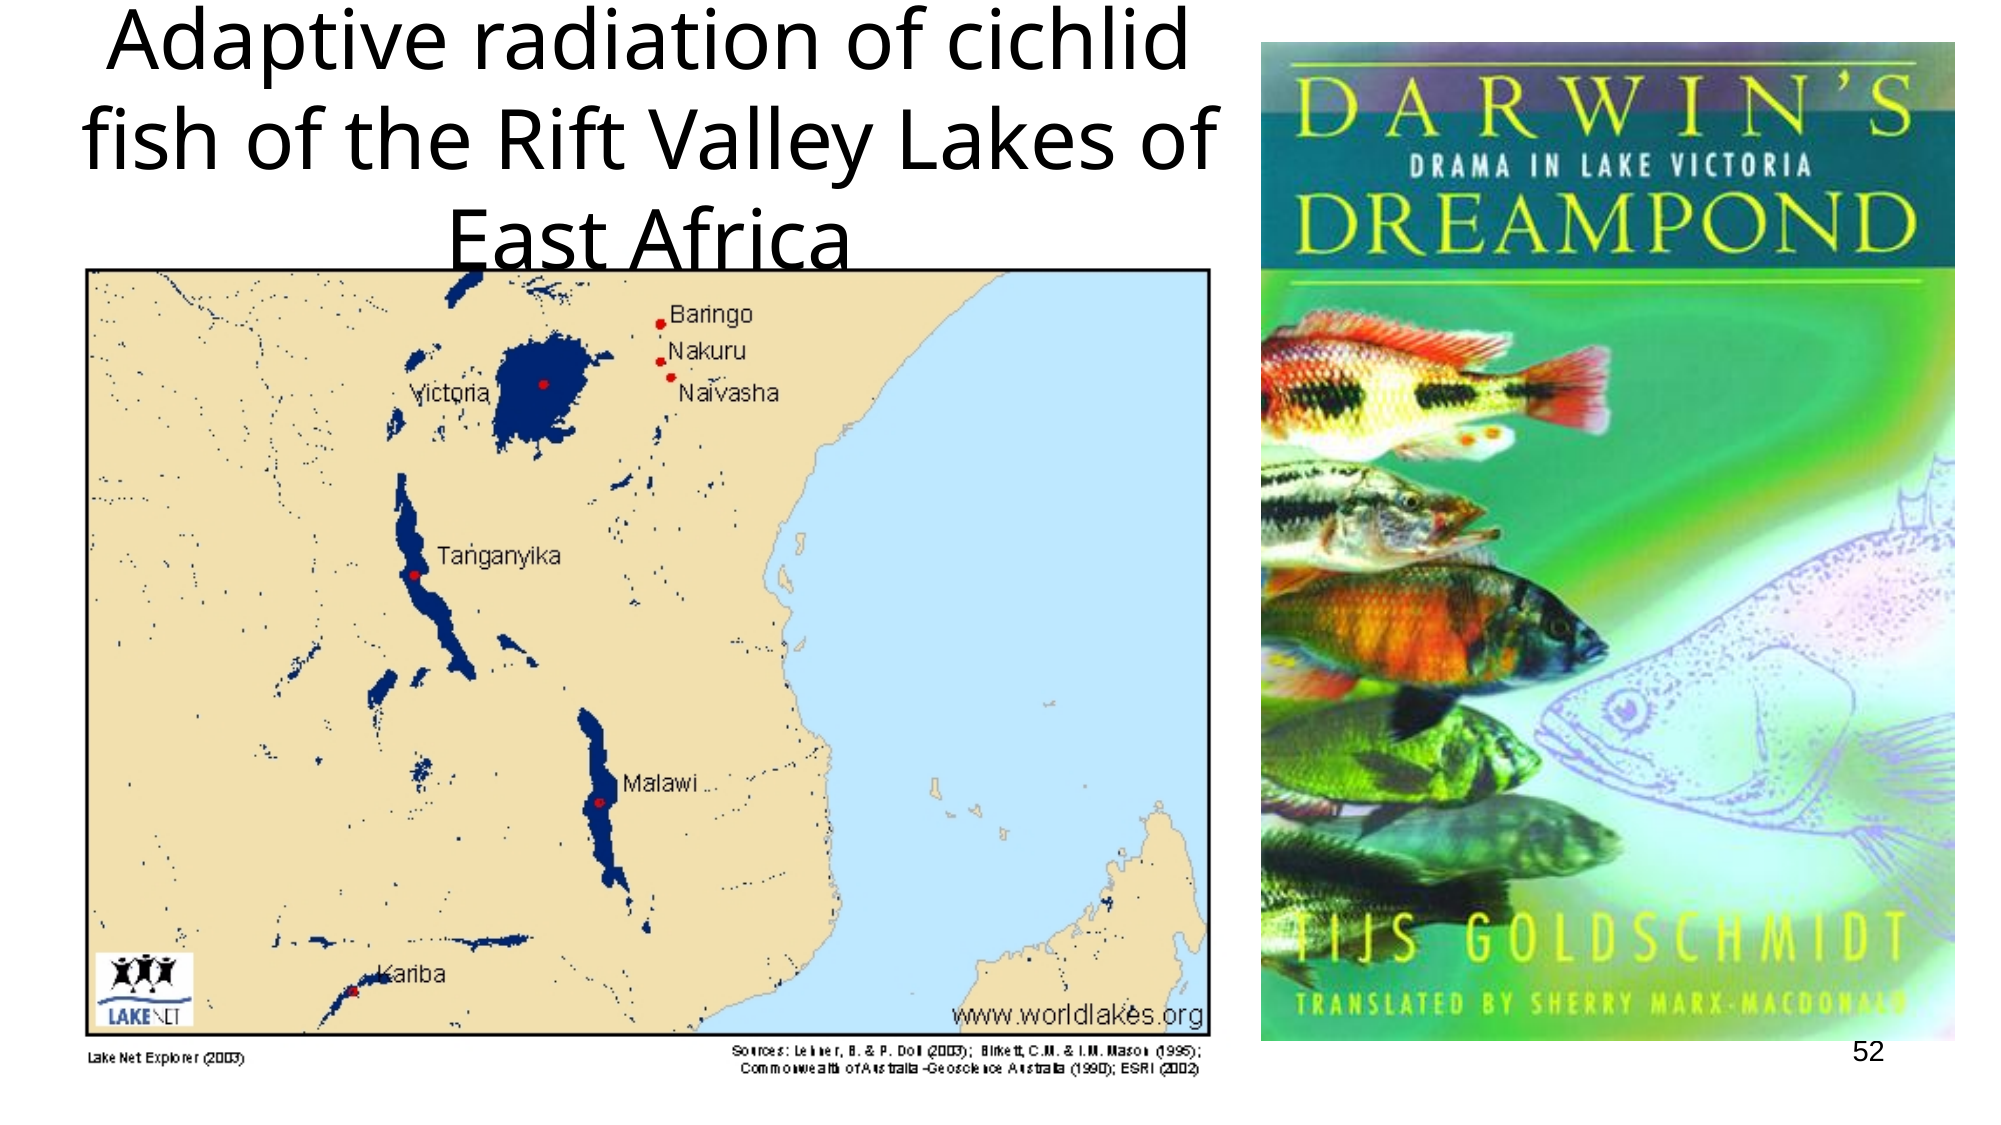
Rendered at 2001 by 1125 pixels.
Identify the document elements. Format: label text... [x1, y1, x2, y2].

picture [1261, 42, 1955, 1042]
slide_number 52 [1433, 1051, 1901, 1103]
title Adaptive radiation of cichlid fish of the Rift Valley Lakes of East Africa [23, 42, 1259, 230]
picture [45, 248, 1249, 1103]
